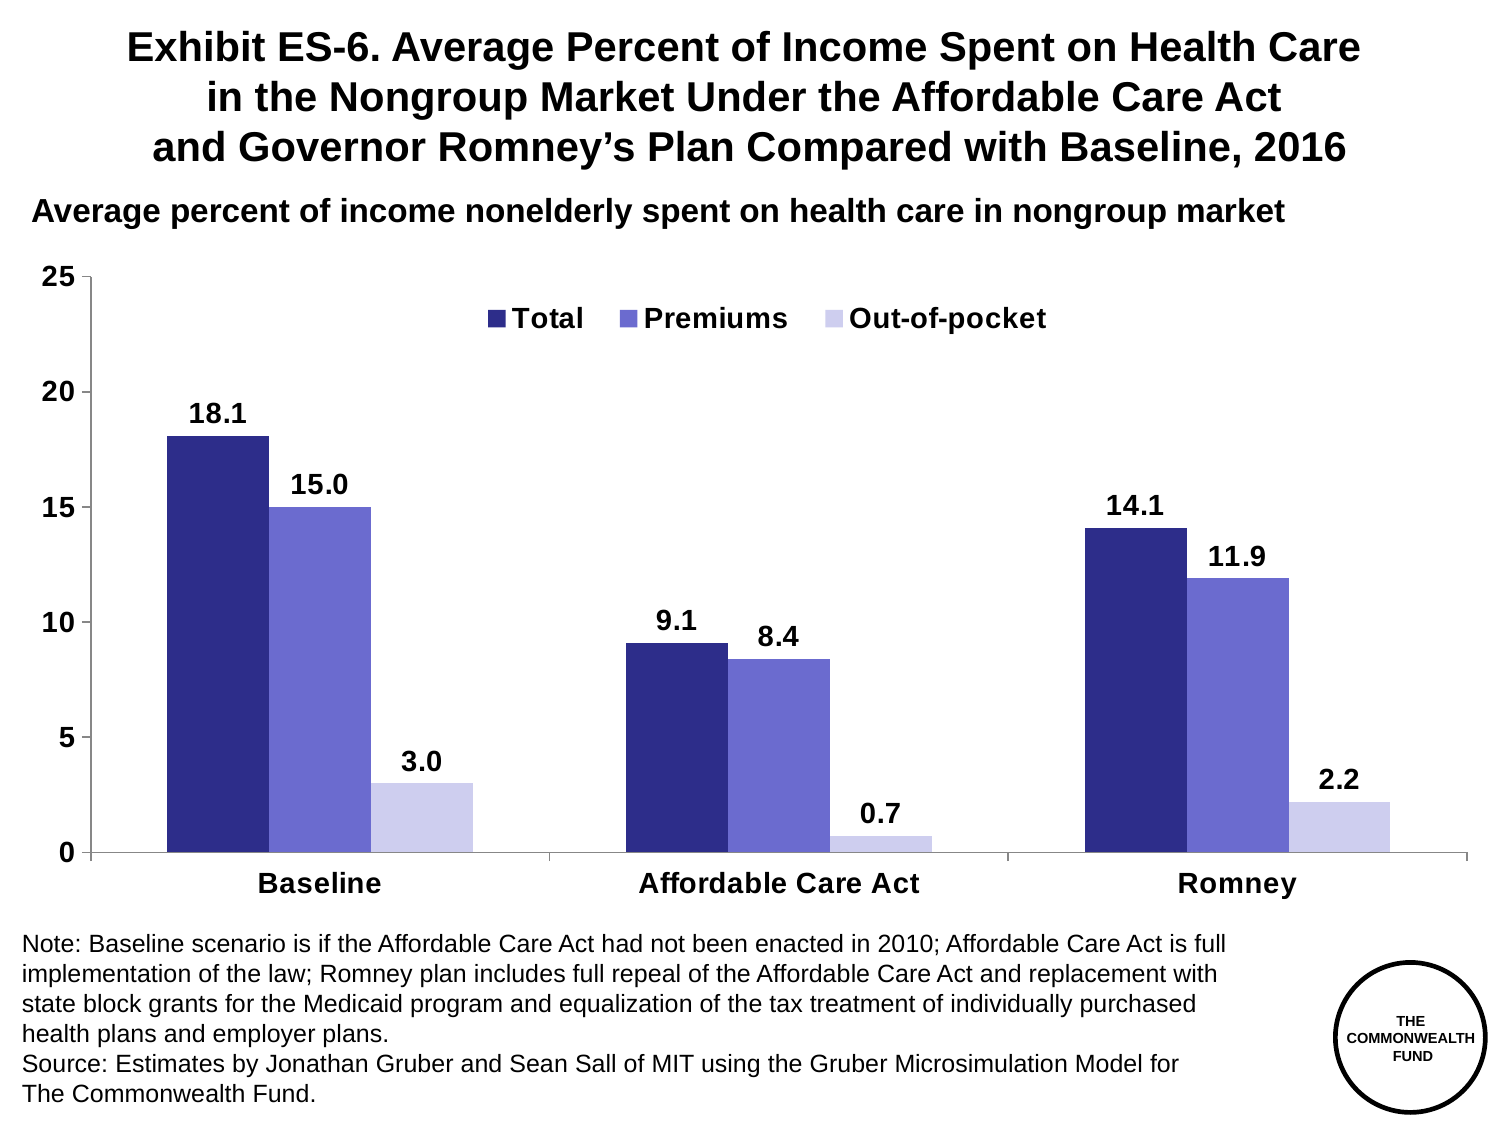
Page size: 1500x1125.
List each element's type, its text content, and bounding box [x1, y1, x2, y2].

text_box Note: Baseline scenario is if the Affordable Care Act had not been enacted in 2010; Affordable Care Act is full implementation of the law; Romney plan includes full repeal of the Affordable Care Act and replacement with state block grants for the Medicaid program and equalization of the tax treatment of individually purchased health plans and employer plans. Source: Estimates by Jonathan Gruber and Sean Sall of MIT using the Gruber Microsimulation Model for The Commonwealth Fund. [7, 920, 1325, 1115]
text_box Exhibit ES-6. Average Percent of Income Spent on Health Care in the Nongroup Market Under the Affordable Care Act and Governor Romney’s Plan Compared with Baseline, 2016 [0, 12, 1500, 178]
text_box Average percent of income nonelderly spent on health care in nongroup market [16, 182, 1337, 237]
chart [20, 249, 1468, 988]
